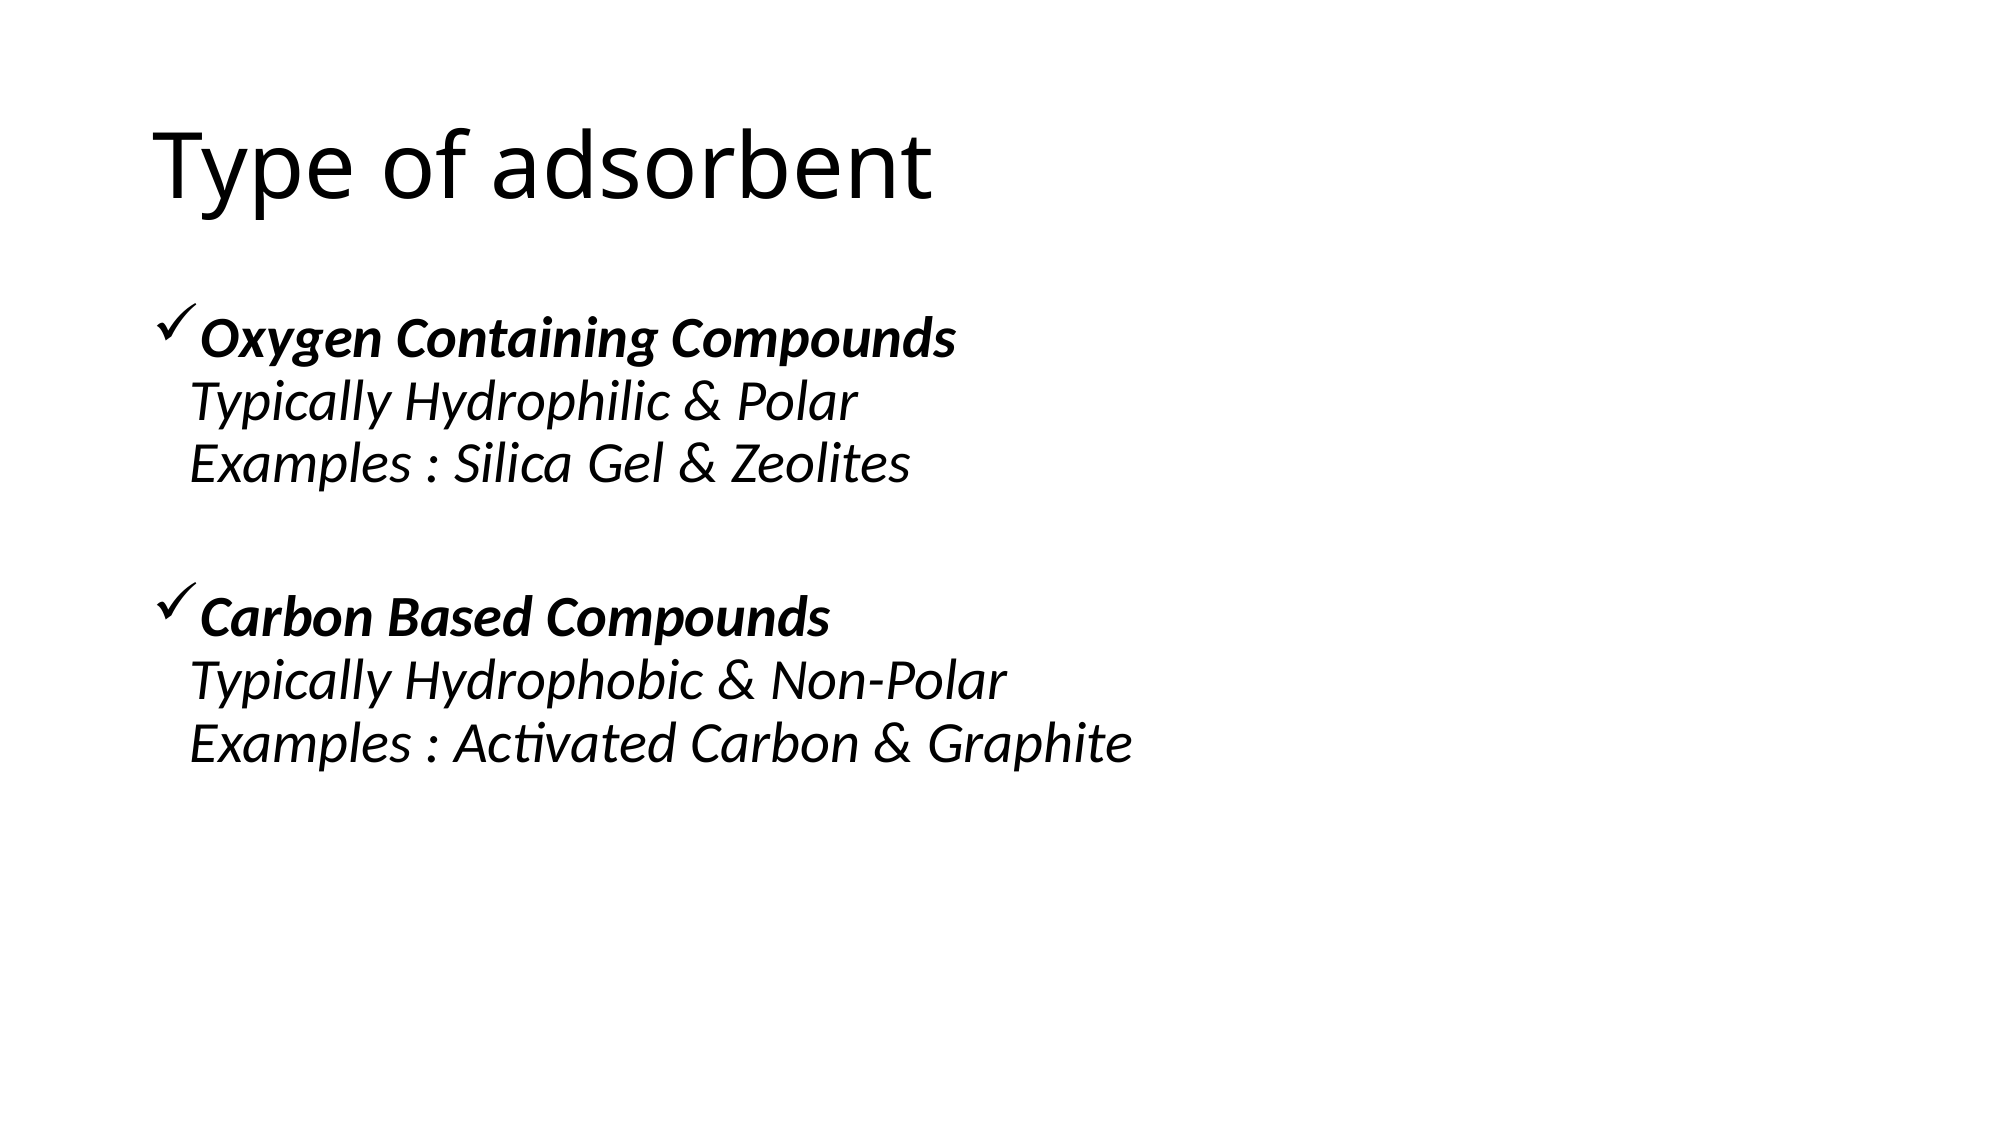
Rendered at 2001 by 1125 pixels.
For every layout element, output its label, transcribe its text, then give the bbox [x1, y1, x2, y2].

title Type of adsorbent [137, 59, 1863, 278]
list Oxygen Containing Compounds Typically Hydrophilic & Polar Examples : Silica Gel & Zeolites Carbon Based Compounds Typically Hydrophobic & Non-Polar Examples : Activated Carbon & Graphite [137, 299, 1863, 1014]
